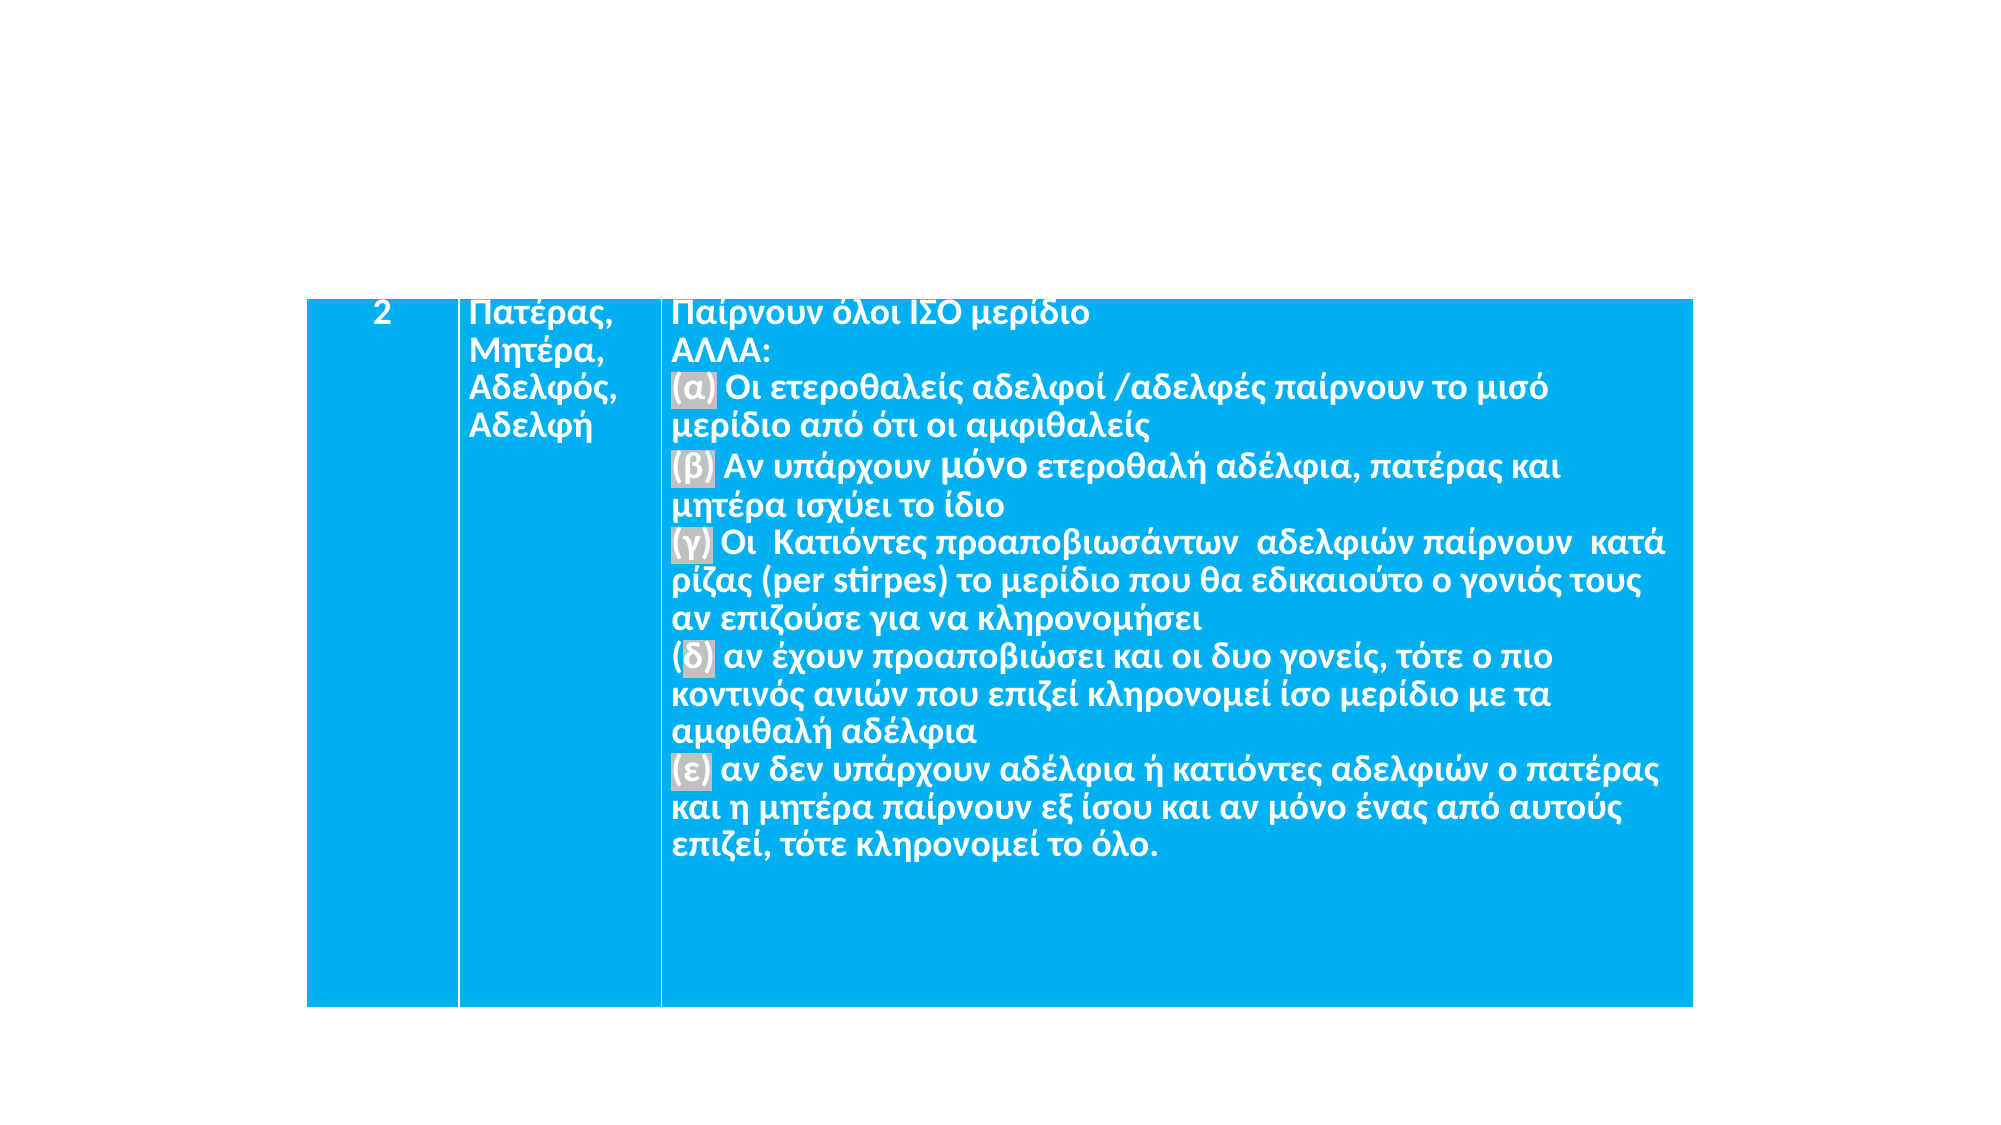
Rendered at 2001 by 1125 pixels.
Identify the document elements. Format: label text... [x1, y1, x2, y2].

table_header 2 [307, 372, 458, 1007]
text_box [305, 296, 2000, 372]
table_header Πατέρας, Μητέρα, Αδελφός, Αδελφή [460, 372, 661, 1007]
table_header Παίρνουν όλοι ΙΣΟ μερίδιο ΑΛΛΑ: (α) Οι ετεροθαλείς αδελφοί /αδελφές παίρνουν το μισό μερίδιο από ότι οι αμφιθαλείς (β) Αν υπάρχουν μόνο ετεροθαλή αδέλφια, πατέρας και μητέρα ισχύει το ίδιο (γ) Οι Κατιόντες προαποβιωσάντων αδελφιών παίρνουν κατά ρίζας (per stirpes) το μερίδιο που θα εδικαιούτο ο γονιός τους αν επιζούσε για να κληρονομήσει (δ) αν έχουν προαποβιώσει και οι δυο γονείς, τότε ο πιο κοντινός ανιών που επιζεί κληρονομεί ίσο μερίδιο με τα αμφιθαλή αδέλφια (ε) αν δεν υπάρχουν αδέλφια ή κατιόντες αδελφιών ο πατέρας και η μητέρα παίρνουν εξ ίσου και αν μόνο ένας από αυτούς επιζεί, τότε κληρονομεί το όλο. [662, 372, 1693, 1007]
